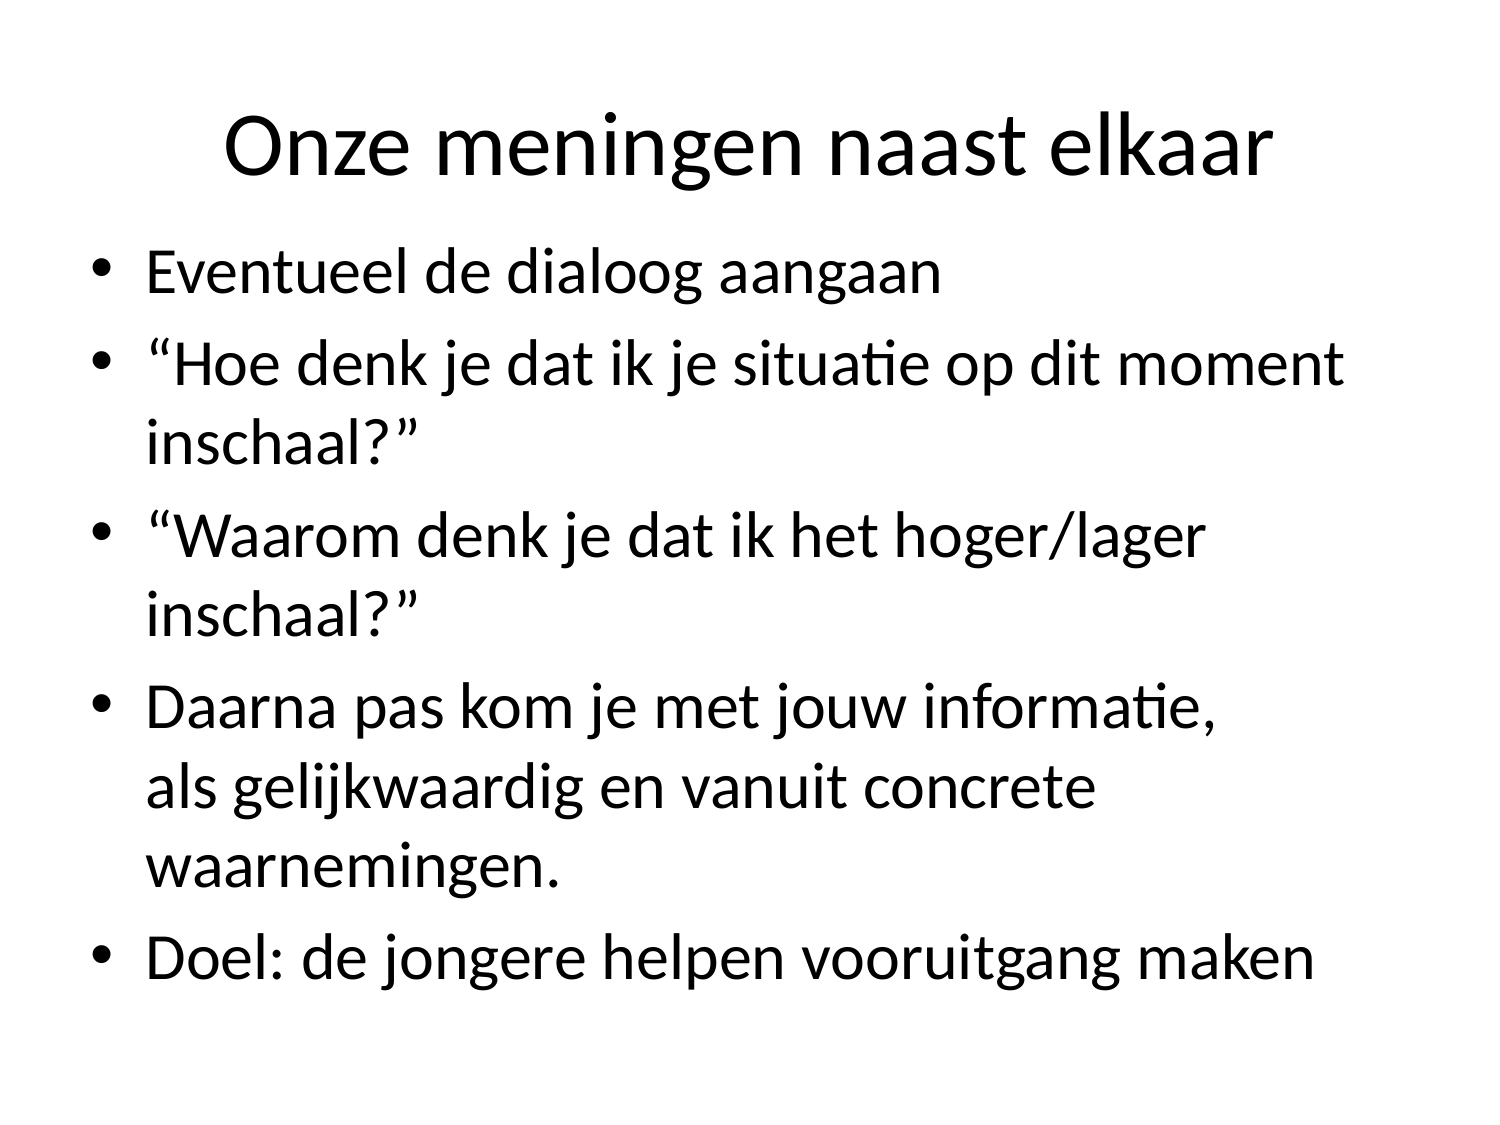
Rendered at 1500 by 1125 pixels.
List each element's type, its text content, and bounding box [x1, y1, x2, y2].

list Eventueel de dialoog aangaan “Hoe denk je dat ik je situatie op dit moment inschaal?” “Waarom denk je dat ik het hoger/lager inschaal?” Daarna pas kom je met jouw informatie, als gelijkwaardig en vanuit concrete waarnemingen. Doel: de jongere helpen vooruitgang maken [75, 219, 1425, 1005]
title Onze meningen naast elkaar [75, 45, 1425, 219]
